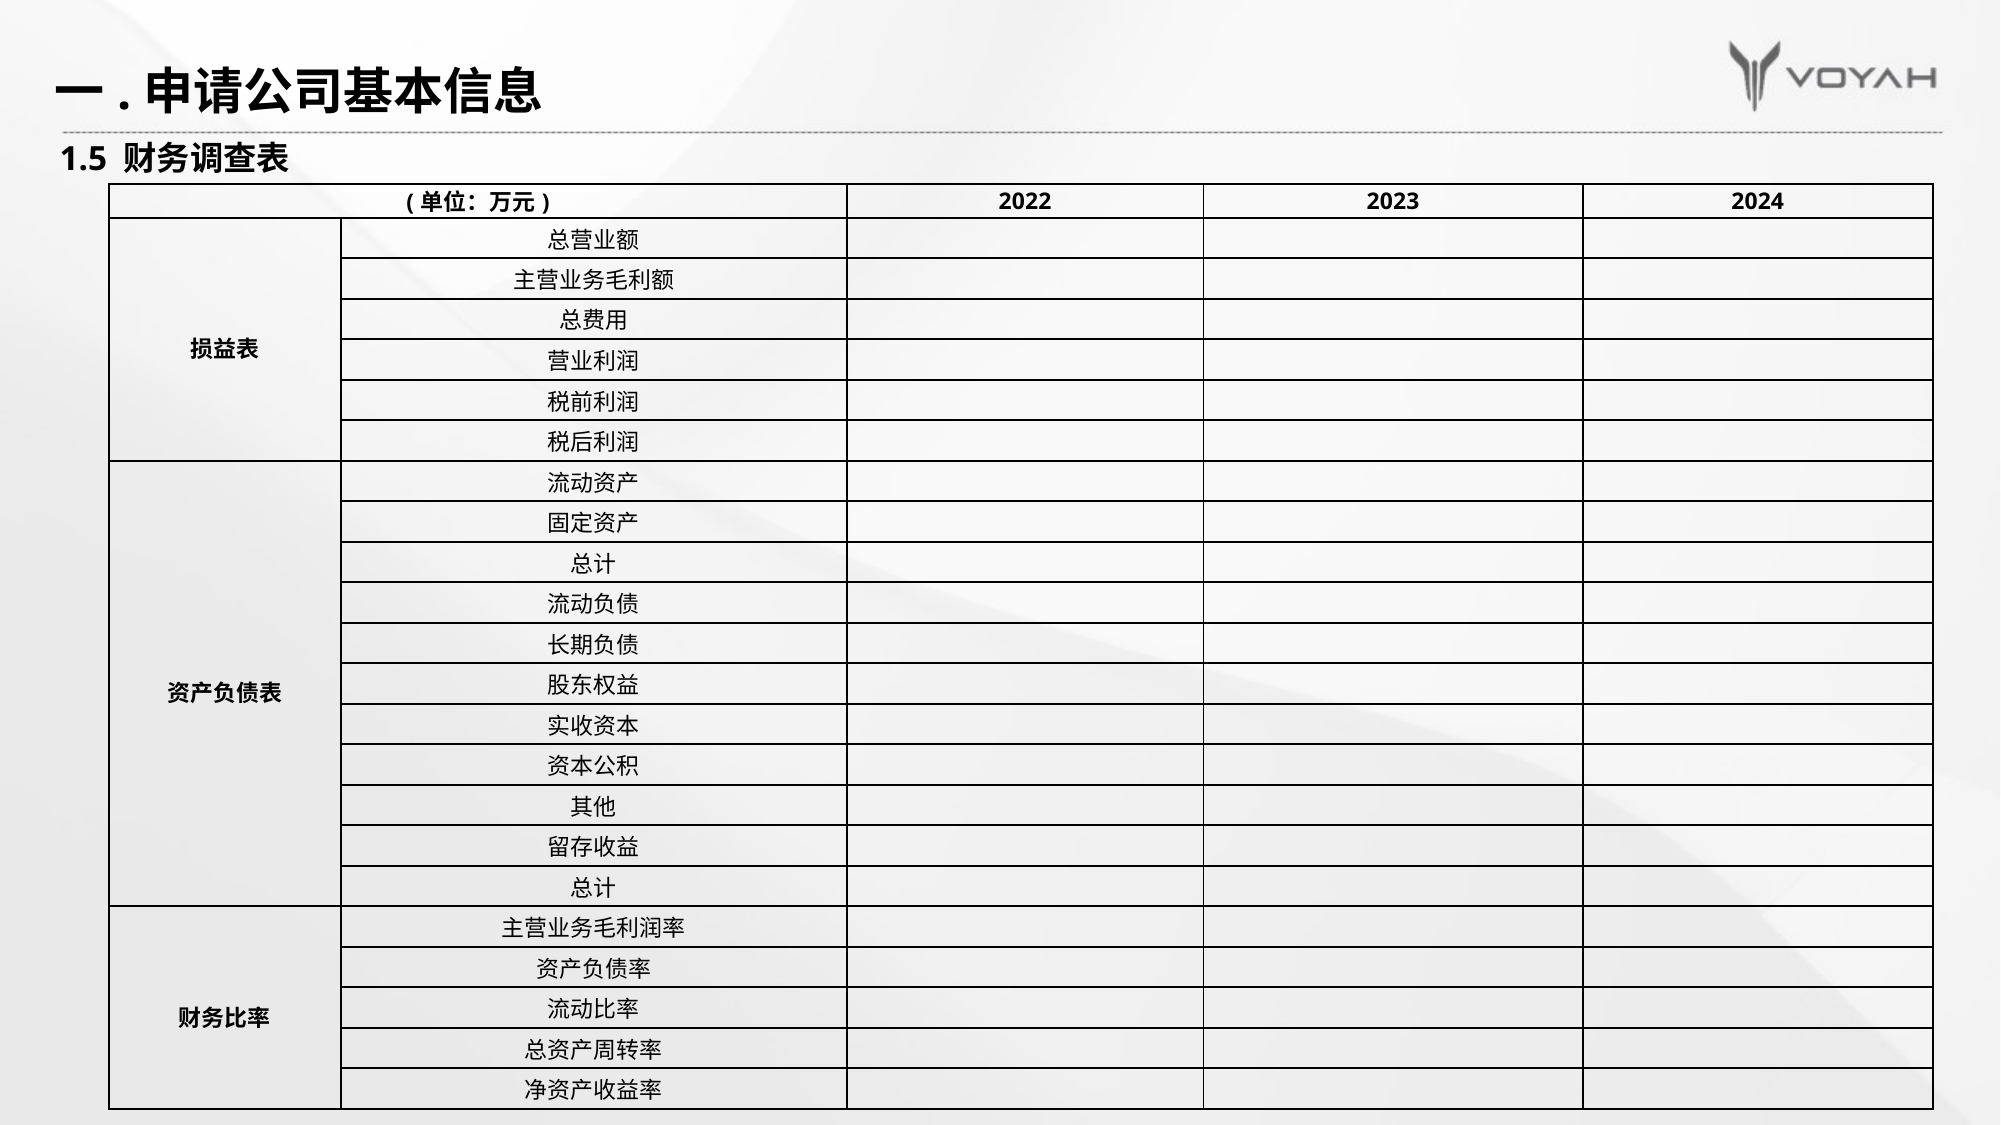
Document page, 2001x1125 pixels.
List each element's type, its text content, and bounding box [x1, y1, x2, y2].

table_cell [848, 624, 1203, 662]
table_cell [1204, 664, 1582, 703]
table_cell [848, 786, 1203, 824]
table_cell 留存收益 [342, 826, 846, 865]
table_cell [1204, 300, 1582, 338]
table_cell 损益表 [110, 219, 340, 460]
table_cell 资本公积 [342, 745, 846, 784]
table_cell [1584, 462, 1932, 500]
table_cell 固定资产 [342, 502, 846, 541]
table_cell [1584, 745, 1932, 784]
table_cell [848, 502, 1203, 541]
table_cell 税后利润 [342, 421, 846, 460]
table_cell [848, 1029, 1203, 1067]
table_cell [1204, 867, 1582, 905]
table_cell [1584, 786, 1932, 824]
table_cell 总资产周转率 [342, 1029, 846, 1067]
table_cell 长期负债 [342, 624, 846, 662]
table_cell 营业利润 [342, 340, 846, 379]
table_cell [1584, 826, 1932, 865]
table_cell [848, 340, 1203, 379]
table_cell [1584, 988, 1932, 1027]
table_cell 总计 [342, 867, 846, 905]
table_cell [1584, 907, 1932, 946]
table_header 2023 [1204, 185, 1582, 217]
table_header 2024 [1584, 185, 1932, 217]
table_cell [1584, 259, 1932, 298]
table_cell [1204, 583, 1582, 622]
table_cell 流动负债 [342, 583, 846, 622]
table_cell 流动比率 [342, 988, 846, 1027]
table_cell [1204, 219, 1582, 257]
table_cell 资产负债率 [342, 948, 846, 986]
table_cell [1584, 1029, 1932, 1067]
table_cell [848, 543, 1203, 581]
table_cell [848, 259, 1203, 298]
table_cell [1204, 948, 1582, 986]
table_cell 总费用 [342, 300, 846, 338]
table_cell [1204, 421, 1582, 460]
table_cell [1204, 1069, 1582, 1108]
table_cell [1584, 624, 1932, 662]
table_cell [1204, 381, 1582, 419]
table_cell [1584, 219, 1932, 257]
table_cell [848, 907, 1203, 946]
table_cell [848, 421, 1203, 460]
text_box 1.5 财务调查表 [27, 129, 315, 185]
table_cell [848, 381, 1203, 419]
table_cell 总计 [342, 543, 846, 581]
table_cell [848, 867, 1203, 905]
table_cell [848, 462, 1203, 500]
table_cell [1204, 907, 1582, 946]
table_cell 净资产收益率 [342, 1069, 846, 1108]
table_cell [1584, 705, 1932, 743]
table_cell [1204, 543, 1582, 581]
table_cell [1584, 381, 1932, 419]
table_cell [848, 745, 1203, 784]
table_cell [1204, 786, 1582, 824]
table_cell 财务比率 [110, 907, 340, 1108]
table_cell [1584, 502, 1932, 541]
table_cell 股东权益 [342, 664, 846, 703]
table_cell [1204, 259, 1582, 298]
table_cell [848, 705, 1203, 743]
table_cell [1204, 462, 1582, 500]
table_cell [1584, 300, 1932, 338]
table_cell [1204, 502, 1582, 541]
table_cell [848, 219, 1203, 257]
table_cell 税前利润 [342, 381, 846, 419]
table_cell [848, 988, 1203, 1027]
table_cell [848, 948, 1203, 986]
table_cell 主营业务毛利润率 [342, 907, 846, 946]
table_cell [1584, 867, 1932, 905]
table_cell [848, 1069, 1203, 1108]
table_cell [1584, 340, 1932, 379]
table_cell 主营业务毛利额 [342, 259, 846, 298]
table_cell 总营业额 [342, 219, 846, 257]
table_cell [848, 664, 1203, 703]
table_cell [1204, 826, 1582, 865]
title 一.申请公司基本信息 [55, 54, 1641, 133]
table_cell 资产负债表 [110, 462, 340, 905]
table_cell [1584, 543, 1932, 581]
table_cell [1204, 705, 1582, 743]
table_cell [848, 826, 1203, 865]
table_cell [1204, 988, 1582, 1027]
table_cell [1584, 1069, 1932, 1108]
table_cell [848, 300, 1203, 338]
table_cell [1204, 745, 1582, 784]
table_cell [1584, 421, 1932, 460]
table_cell [1204, 340, 1582, 379]
table_cell [1204, 624, 1582, 662]
table_cell [848, 583, 1203, 622]
table_cell [1584, 664, 1932, 703]
table_cell [1584, 583, 1932, 622]
table_cell 实收资本 [342, 705, 846, 743]
table_header 2022 [848, 185, 1203, 217]
table_cell 其他 [342, 786, 846, 824]
table_cell 流动资产 [342, 462, 846, 500]
table_cell [1584, 948, 1932, 986]
picture [0, 0, 2001, 1125]
table_header (单位：万元) [110, 185, 846, 217]
table_cell [1204, 1029, 1582, 1067]
